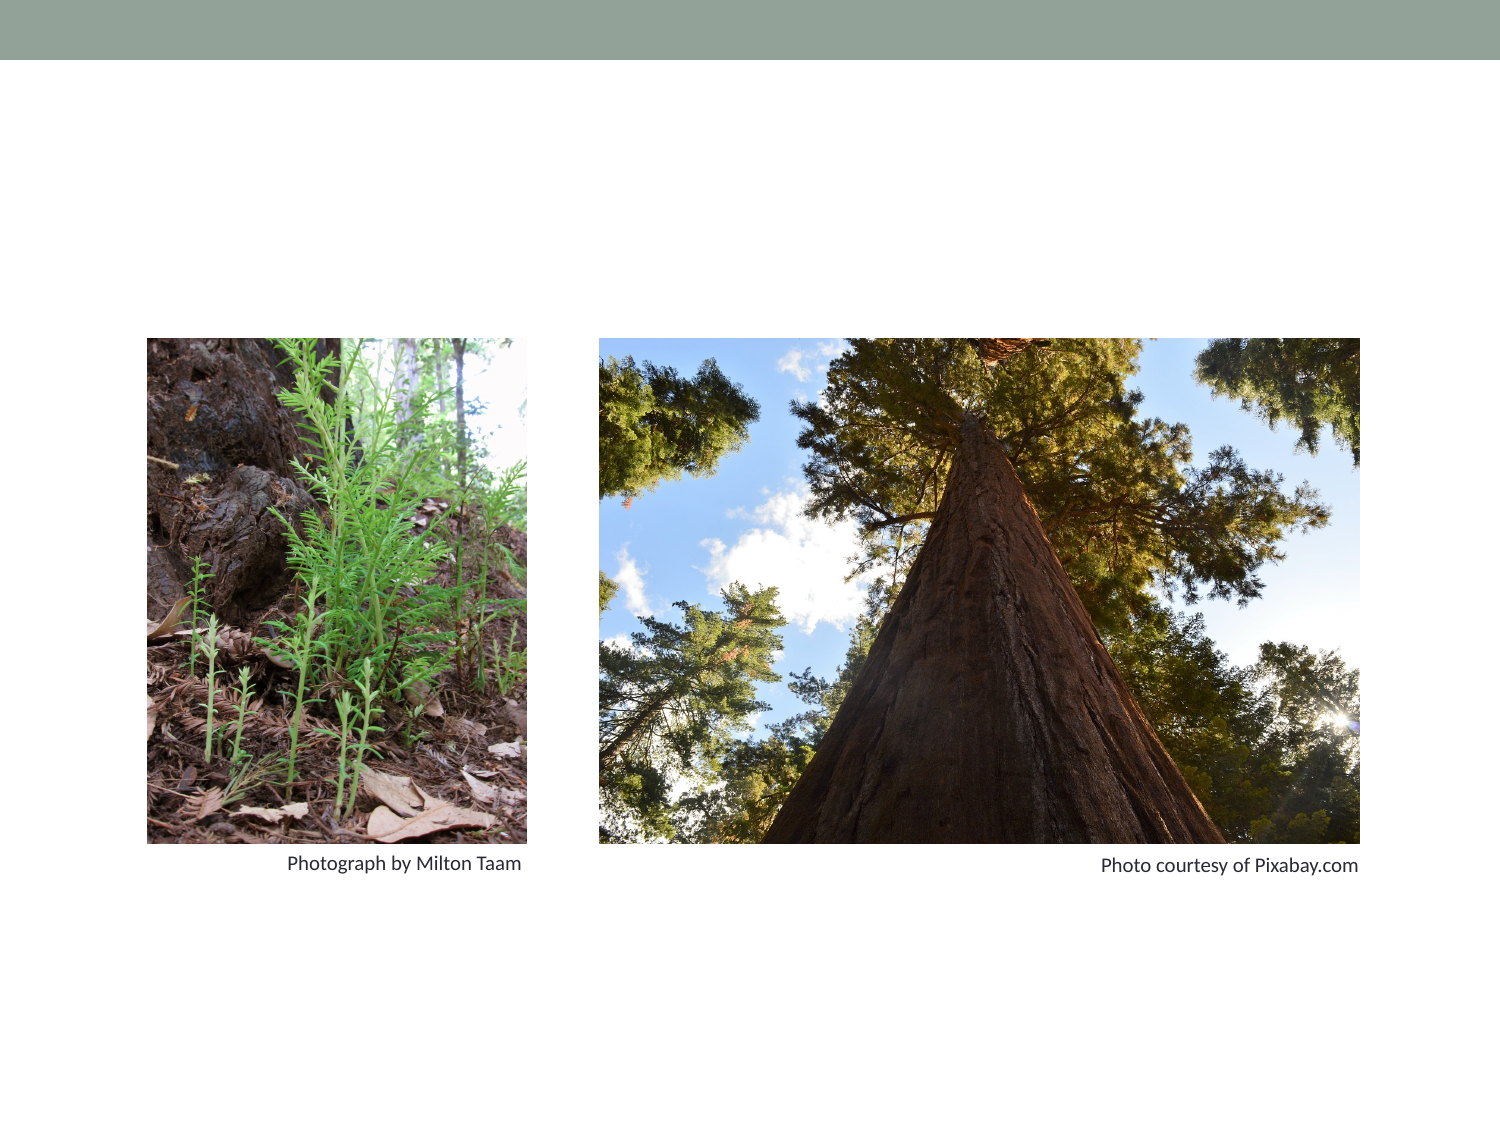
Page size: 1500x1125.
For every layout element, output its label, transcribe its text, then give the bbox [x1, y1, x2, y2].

picture [599, 338, 1360, 845]
text_box Photograph by Milton Taam [272, 842, 538, 883]
text_box Photo courtesy of Pixabay.com [1086, 843, 1386, 884]
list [147, 338, 527, 845]
